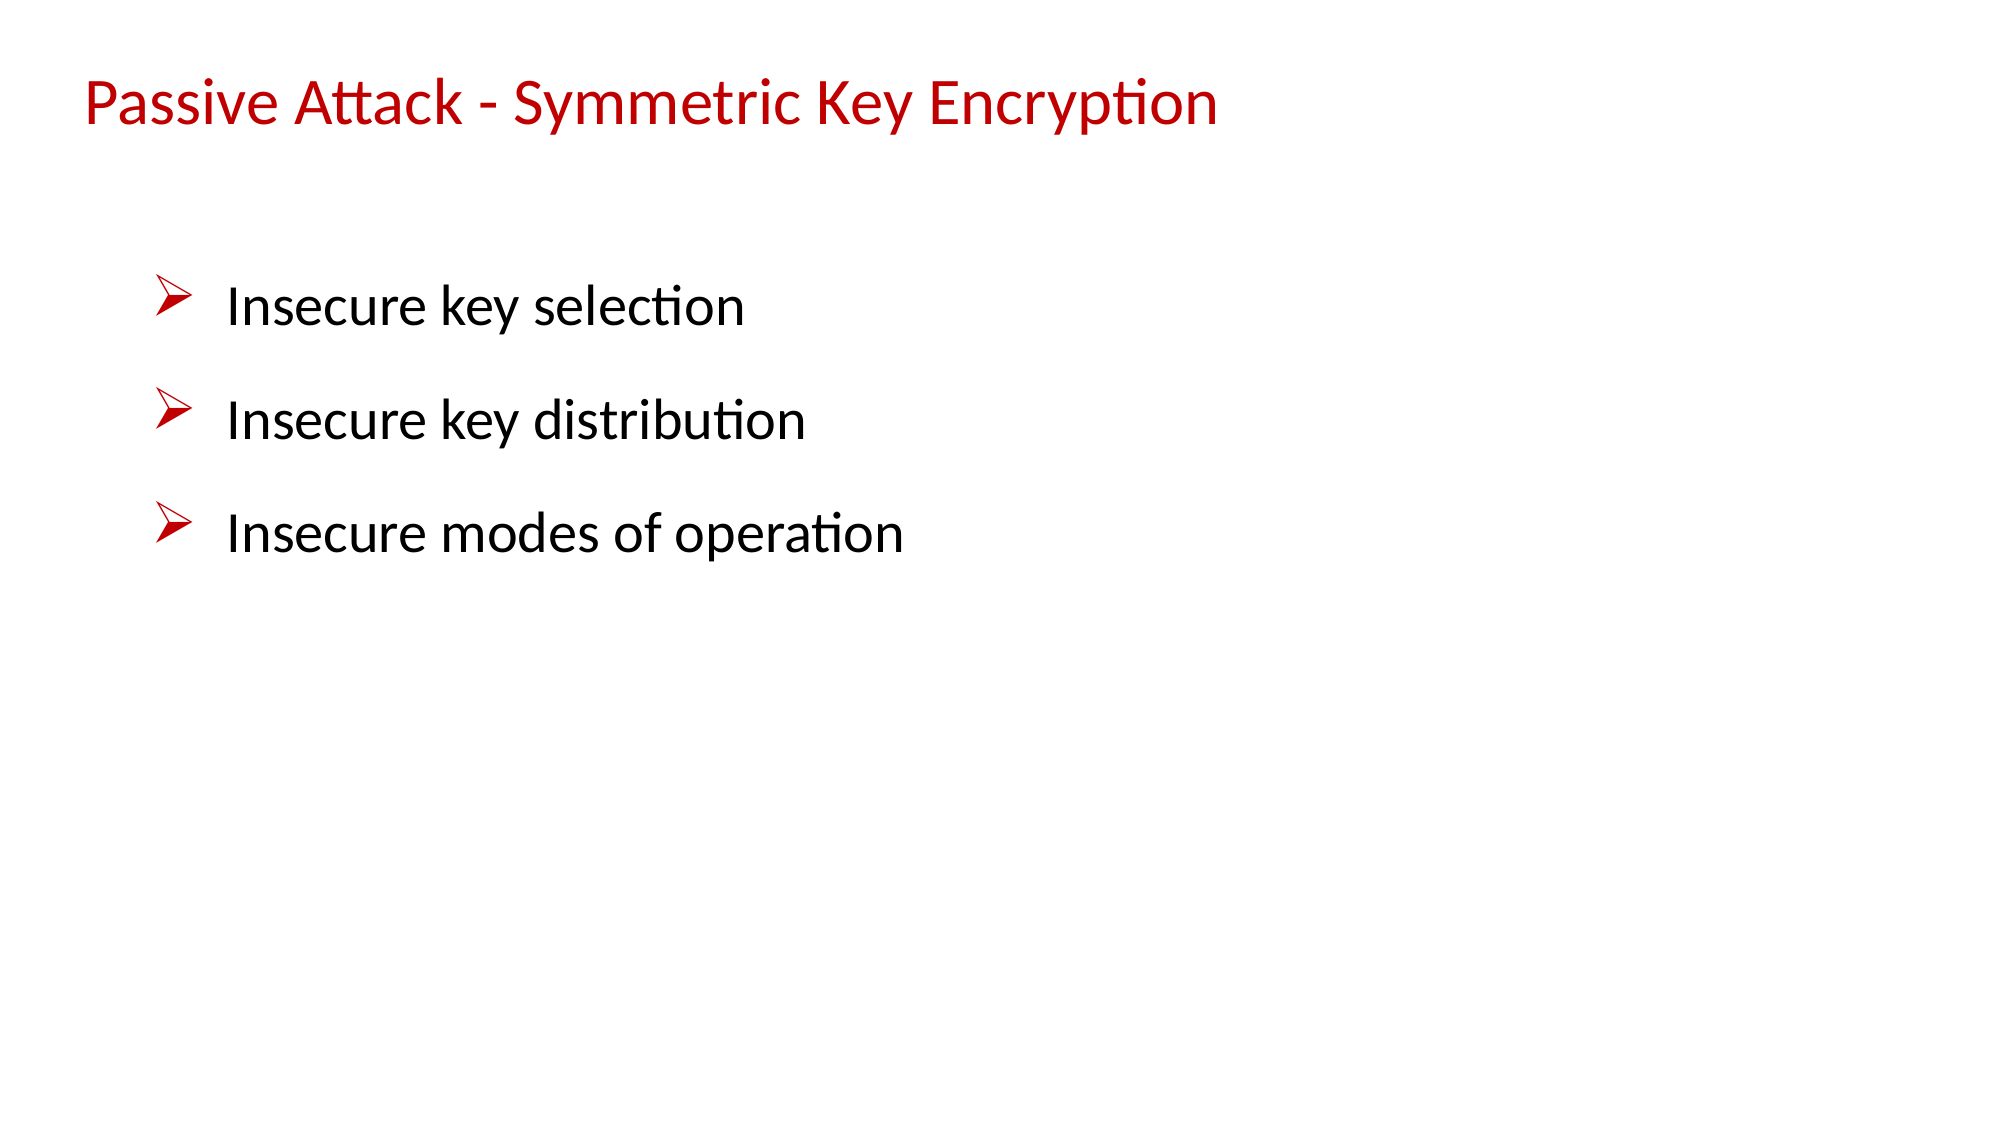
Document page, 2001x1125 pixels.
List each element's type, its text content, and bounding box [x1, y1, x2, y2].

text_box Passive Attack - Symmetric Key Encryption [69, 50, 1300, 146]
text_box Insecure modes of operation [137, 486, 925, 572]
text_box Insecure key distribution [137, 373, 830, 459]
text_box Insecure key selection [137, 260, 773, 345]
